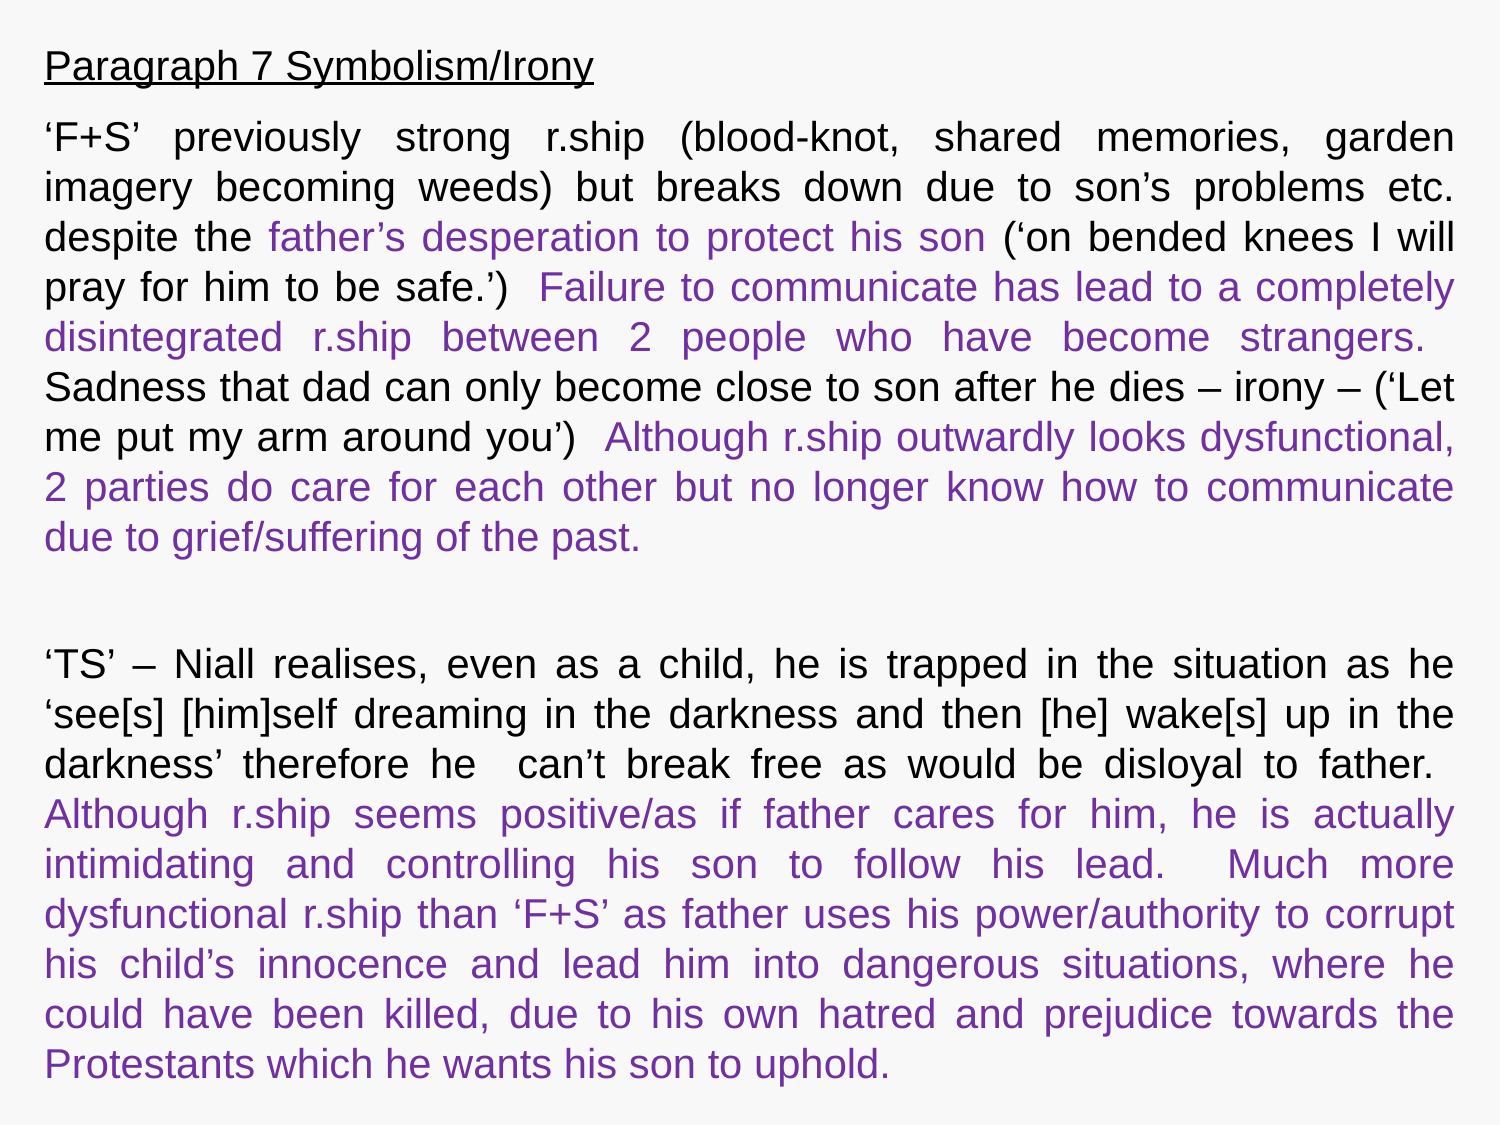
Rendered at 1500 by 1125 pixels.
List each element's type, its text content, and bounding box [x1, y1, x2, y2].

text_box Paragraph 7 Symbolism/Irony ‘F+S’ previously strong r.ship (blood-knot, shared memories, garden imagery becoming weeds) but breaks down due to son’s problems etc. despite the father’s desperation to protect his son (‘on bended knees I will pray for him to be safe.’) Failure to communicate has lead to a completely disintegrated r.ship between 2 people who have become strangers. Sadness that dad can only become close to son after he dies – irony – (‘Let me put my arm around you’) Although r.ship outwardly looks dysfunctional, 2 parties do care for each other but no longer know how to communicate due to grief/suffering of the past. ‘TS’ – Niall realises, even as a child, he is trapped in the situation as he ‘see[s] [him]self dreaming in the darkness and then [he] wake[s] up in the darkness’ therefore he can’t break free as would be disloyal to father. Although r.ship seems positive/as if father cares for him, he is actually intimidating and controlling his son to follow his lead. Much more dysfunctional r.ship than ‘F+S’ as father uses his power/authority to corrupt his child’s innocence and lead him into dangerous situations, where he could have been killed, due to his own hatred and prejudice towards the Protestants which he wants his son to uphold. [29, 31, 1471, 1095]
